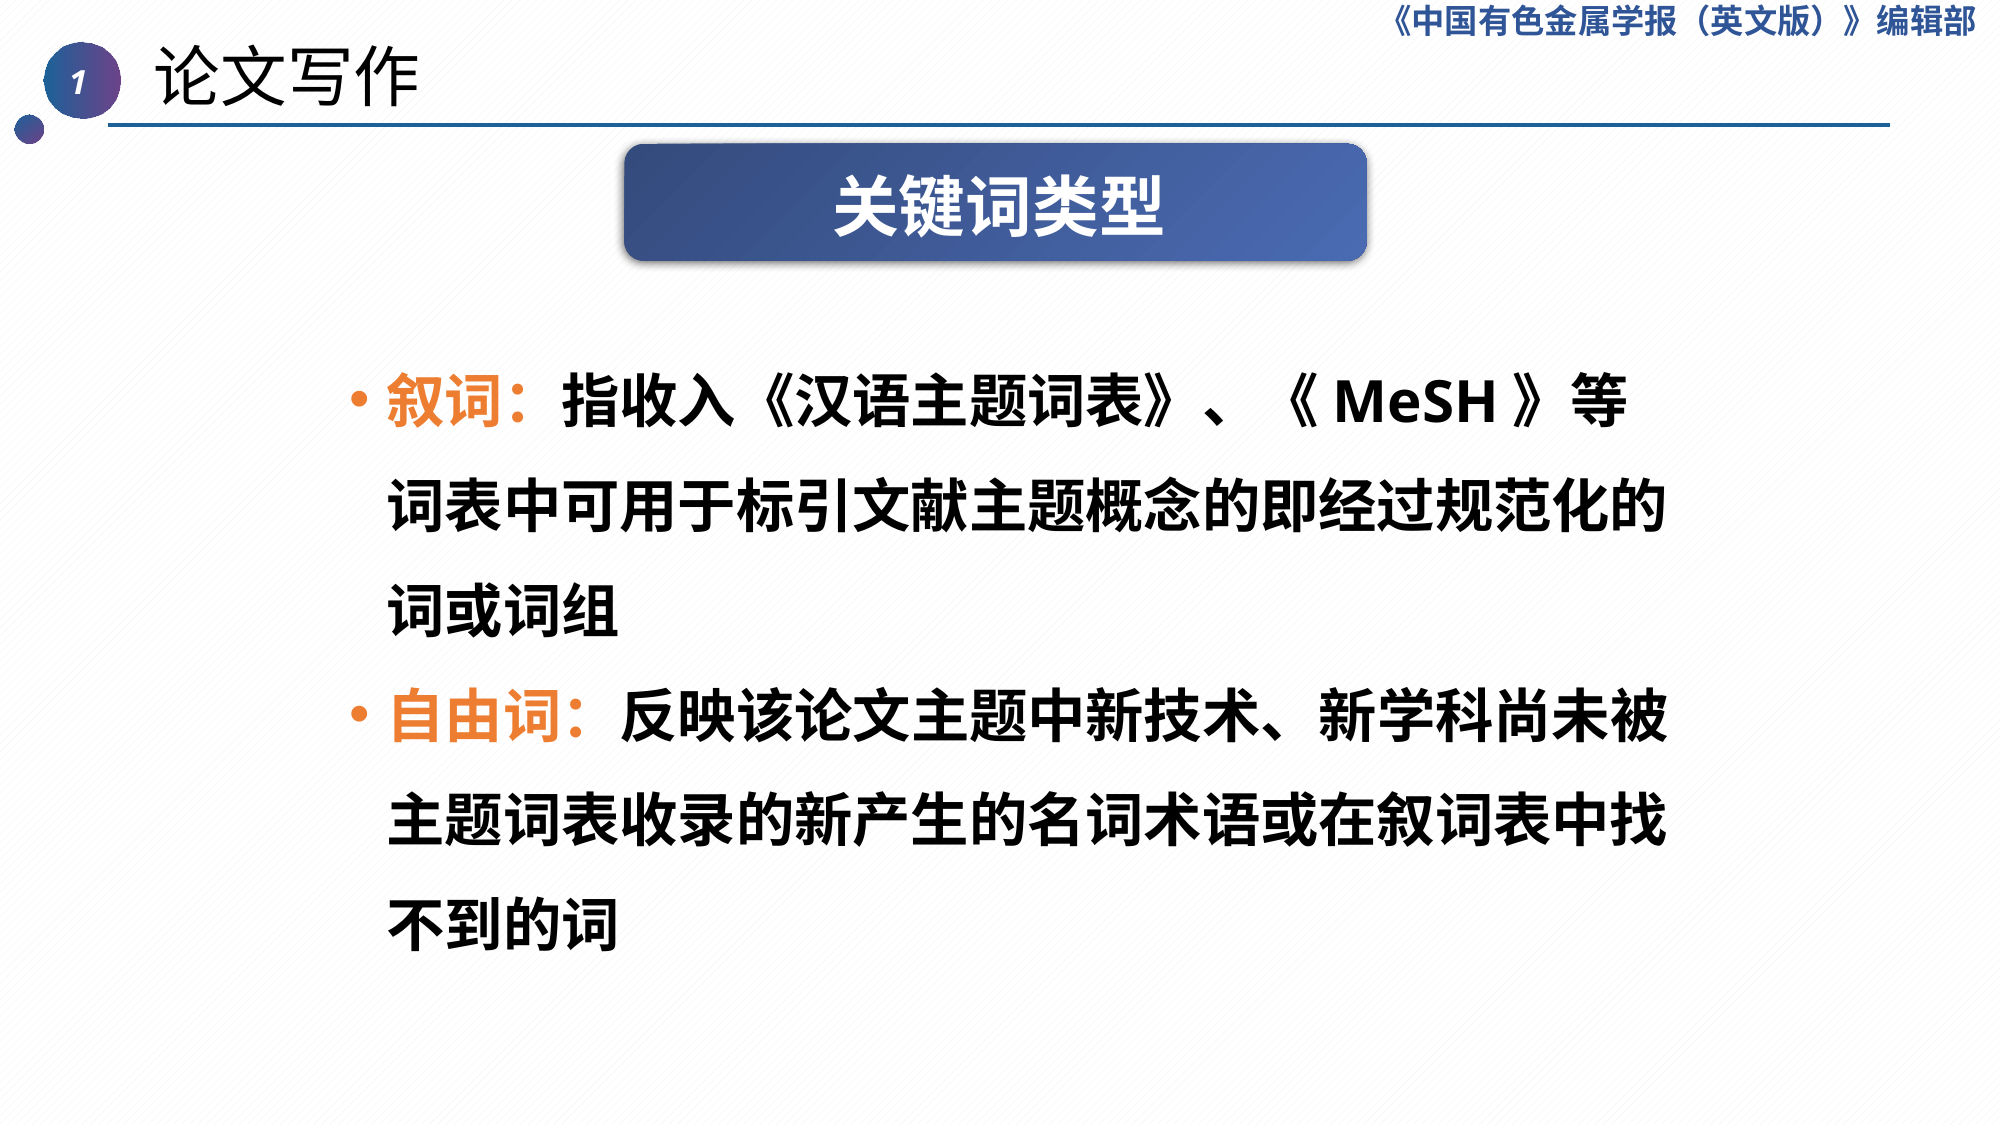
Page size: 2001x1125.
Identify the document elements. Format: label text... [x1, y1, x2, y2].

text_box 叙词：指收入《汉语主题词表》、《MeSH》等词表中可用于标引文献主题概念的即经过规范化的词或词组 自由词：反映该论文主题中新技术、新学科尚未被主题词表收录的新产生的名词术语或在叙词表中找不到的词 [334, 321, 1685, 1064]
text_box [439, 143, 1559, 346]
text_box 论文写作 [32, 27, 716, 123]
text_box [14, 41, 134, 144]
text_box 《中国有色金属学报（英文版）》编辑部 [1363, 0, 2000, 88]
